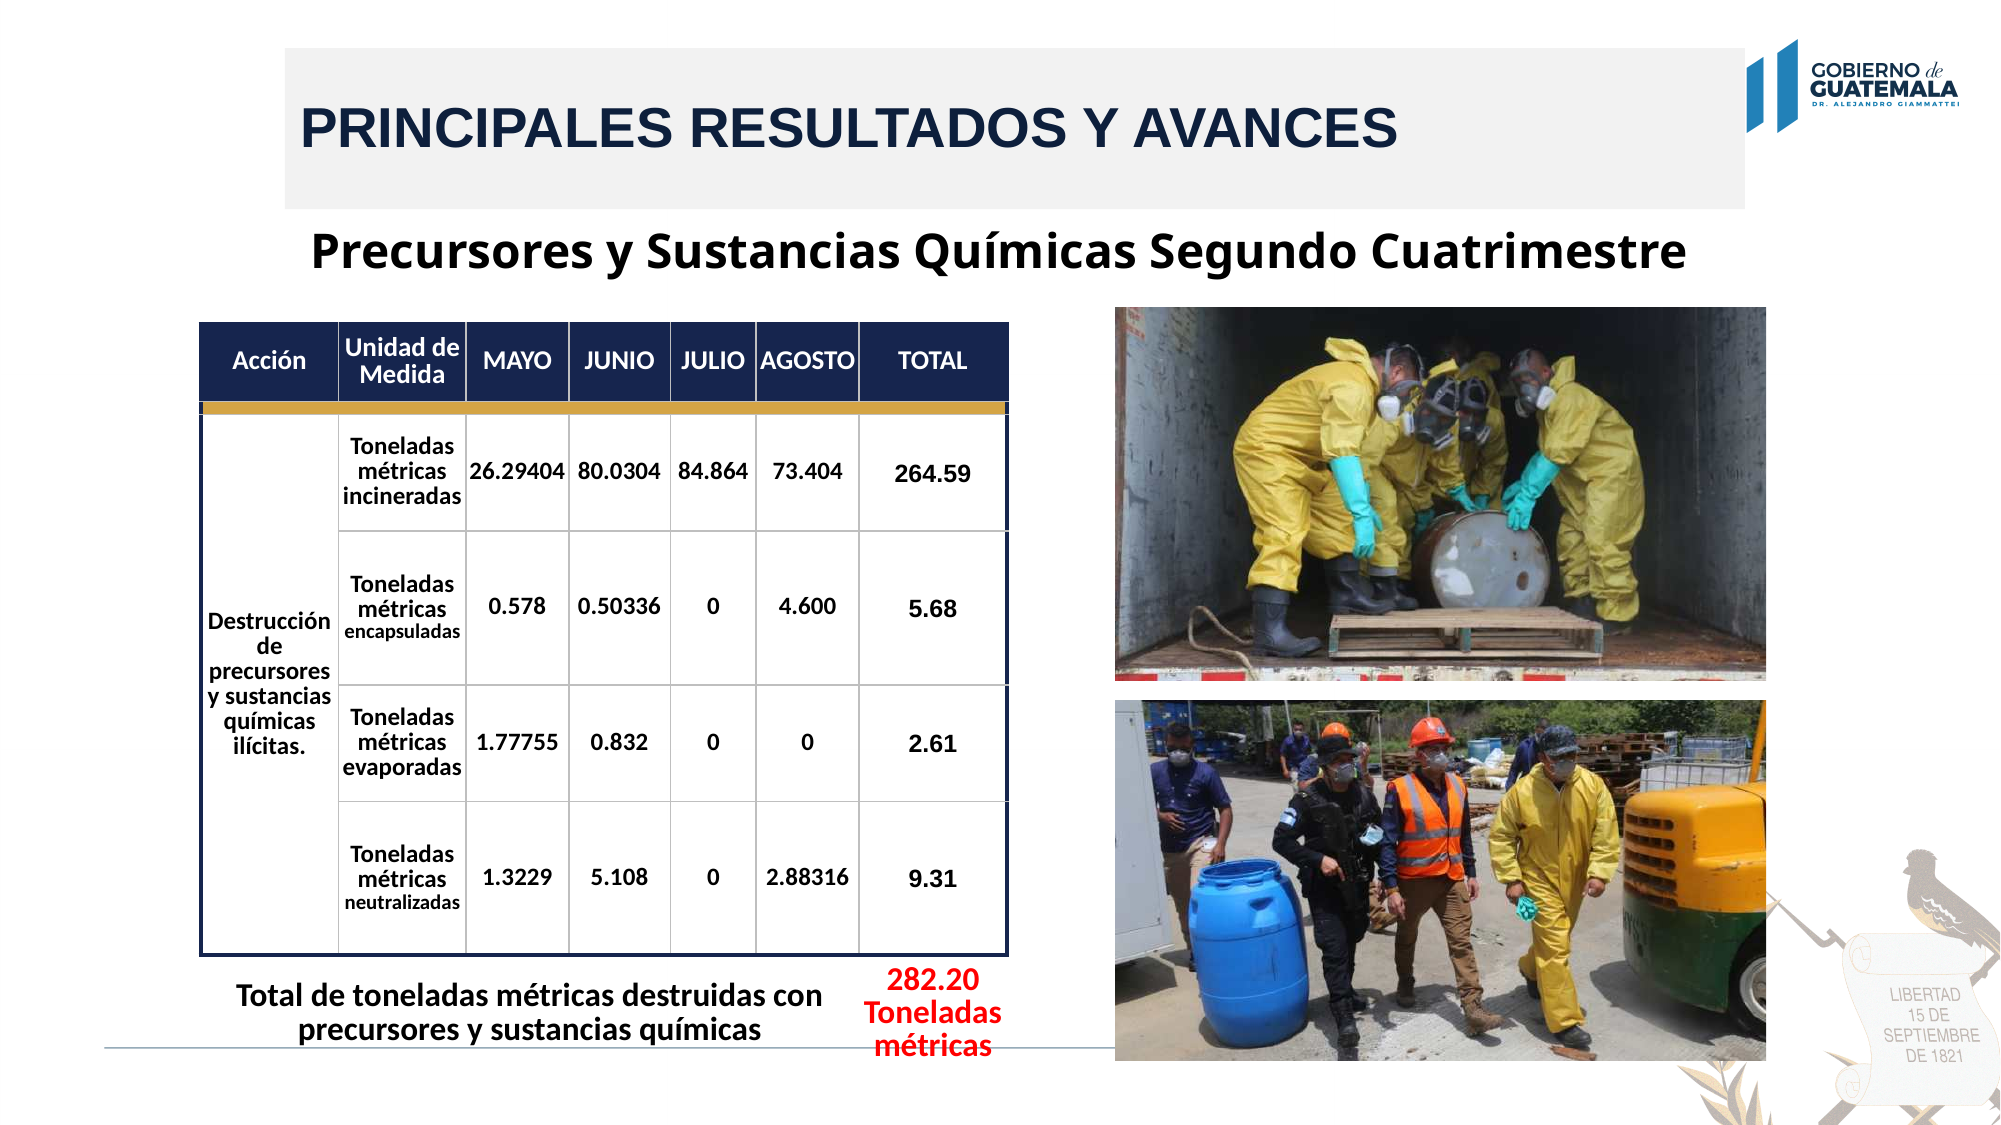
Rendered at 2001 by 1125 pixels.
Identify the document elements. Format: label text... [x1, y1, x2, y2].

table_cell 9.31 [860, 802, 1005, 953]
table_cell 80.0304 [570, 415, 670, 530]
table_header JULIO [671, 326, 755, 401]
table_header MAYO [467, 326, 568, 401]
table_header TOTAL [860, 326, 1005, 401]
table_cell Toneladas métricas evaporadas [339, 686, 465, 801]
table_cell 5.68 [860, 532, 1005, 684]
table_cell 4.600 [757, 532, 858, 684]
table_cell 0 [757, 686, 858, 801]
table_cell 0.578 [467, 532, 568, 684]
text_box Precursores y Sustancias Químicas Segundo Cuatrimestre [200, 213, 1800, 292]
table_cell 84.864 [671, 415, 755, 530]
table_header JUNIO [570, 326, 670, 401]
table_cell 2.88316 [757, 802, 858, 953]
table_cell 1.77755 [467, 686, 568, 801]
table_cell 0 [671, 686, 755, 801]
table_cell Destrucción de precursores y sustancias químicas ilícitas. [203, 415, 338, 953]
table_cell 0 [671, 532, 755, 684]
table_cell 1.3229 [467, 802, 568, 953]
table_cell 26.29404 [467, 415, 568, 530]
title PRINCIPALES RESULTADOS Y AVANCES [285, 59, 1743, 198]
table_cell 0.832 [570, 686, 670, 801]
table_cell Toneladas métricas neutralizadas [339, 802, 465, 953]
table_cell Toneladas métricas incineradas [339, 415, 465, 530]
table_header AGOSTO [757, 326, 858, 401]
table_cell 5.108 [570, 802, 670, 953]
table_cell 264.59 [860, 415, 1005, 530]
table_cell 0 [671, 802, 755, 953]
picture [0, 0, 2001, 1125]
table_header Acción [203, 326, 338, 401]
table_header Unidad de Medida [339, 326, 465, 401]
table_cell Toneladas métricas encapsuladas [339, 532, 465, 684]
table_cell 282.20 Toneladas métricas [859, 957, 1007, 1073]
table_cell Total de toneladas métricas destruidas con precursores y sustancias químicas [201, 957, 859, 1073]
table_cell 73.404 [757, 415, 858, 530]
table_cell [203, 402, 1005, 414]
table_cell 0.50336 [570, 532, 670, 684]
table_cell 2.61 [860, 686, 1005, 801]
